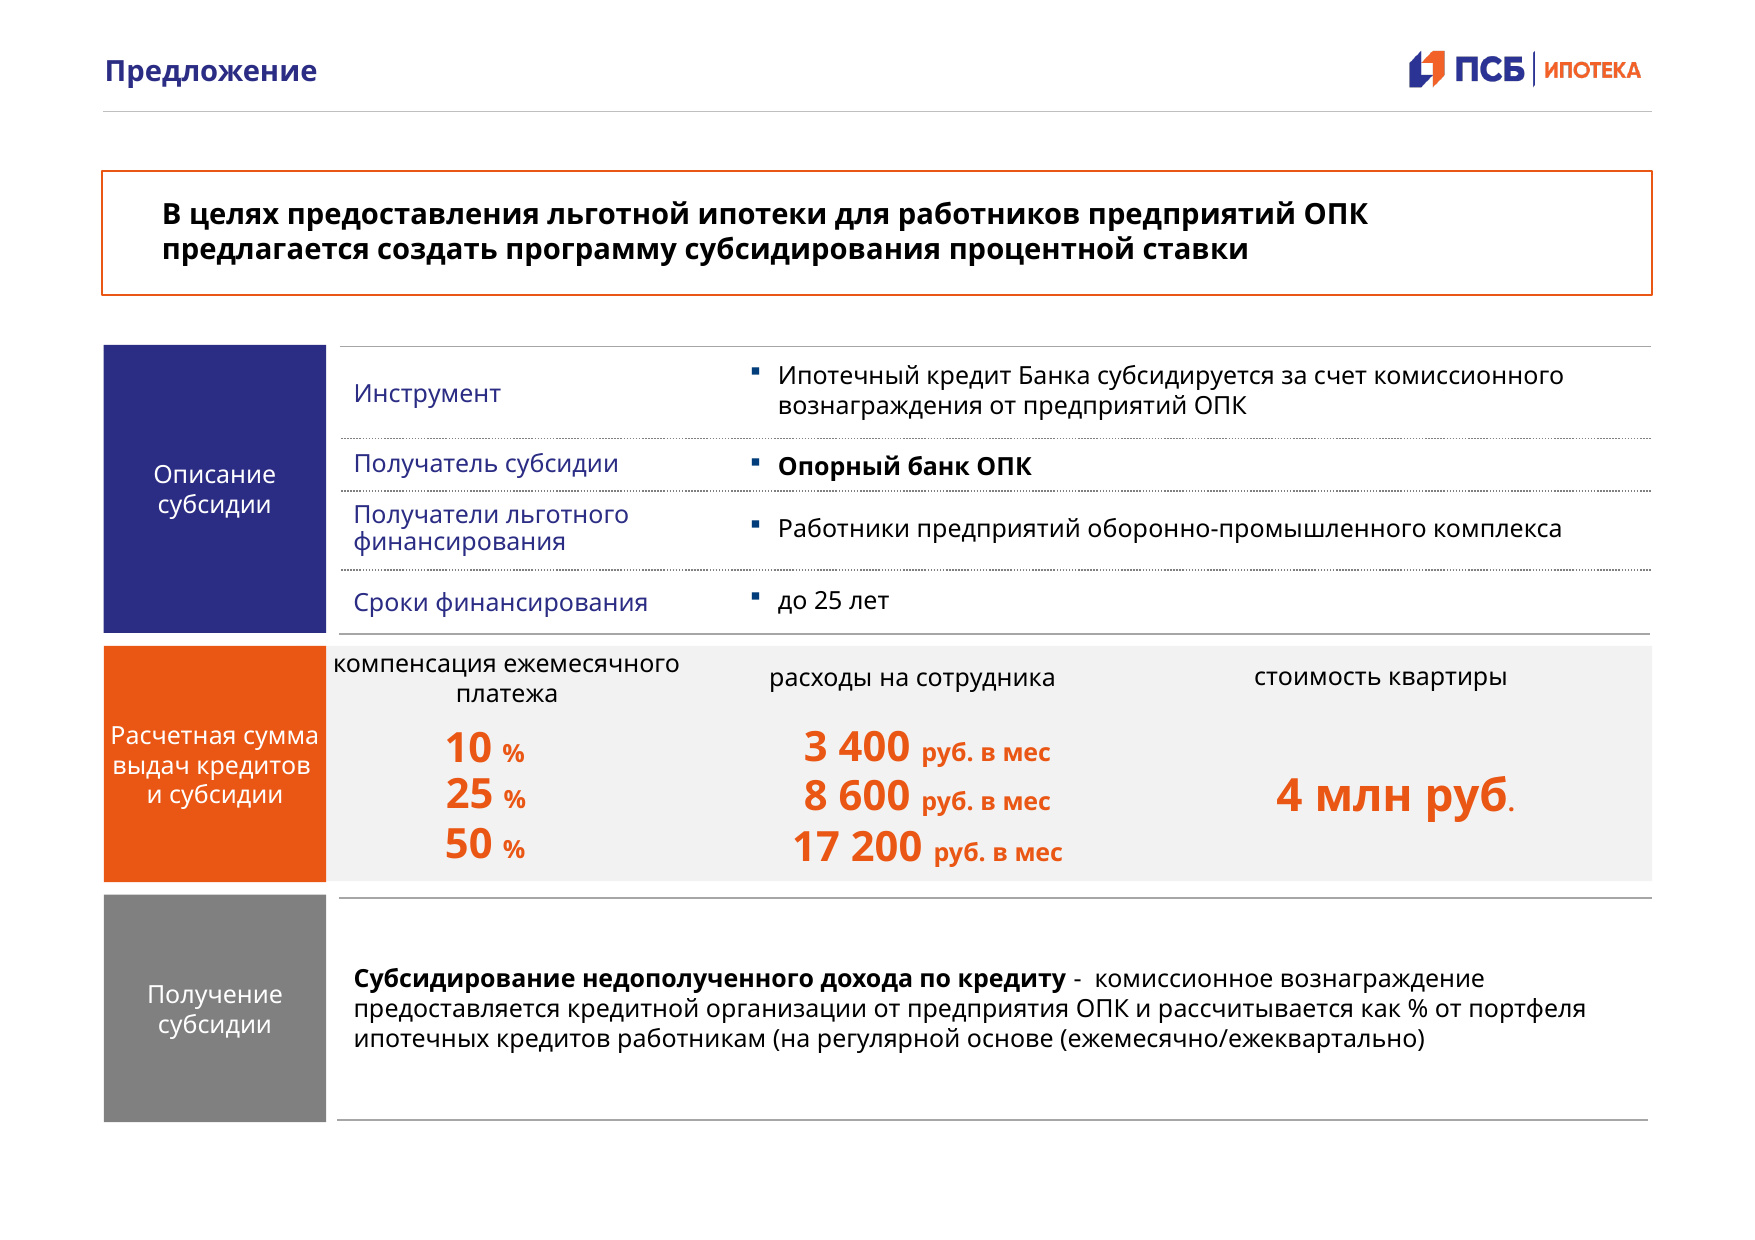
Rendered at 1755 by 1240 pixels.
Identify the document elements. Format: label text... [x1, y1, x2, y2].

text_box Описание субсидии [103, 344, 327, 633]
text_box компенсация ежемесячного платежа [322, 636, 693, 719]
text_box Инструмент [338, 369, 565, 408]
text_box Работники предприятий оборонно-промышленного комплекса [735, 505, 1629, 550]
text_box [327, 644, 1654, 883]
text_box Ипотечный кредит Банка субсидируется за счет комиссионного вознаграждения от предприятий ОПК [735, 352, 1652, 428]
text_box Расчетная сумма выдач кредитов и субсидии [103, 645, 327, 883]
text_box 50 % [401, 817, 570, 868]
text_box Субсидирование недополученного дохода по кредиту - комиссионное вознаграждение предоставляется кредитной организации от предприятия ОПК и рассчитывается как % от портфеля ипотечных кредитов работникам (на регулярной основе (ежемесячно/ежеквартально) [338, 955, 1642, 1060]
text_box [100, 169, 1654, 297]
text_box 17 200 руб. в мес [752, 819, 1104, 870]
text_box Сроки финансирования [338, 582, 690, 633]
text_box Получатель субсидии [338, 444, 660, 491]
picture [1359, 21, 1692, 115]
text_box Получатели льготного финансирования [338, 494, 690, 564]
text_box 10 % [401, 720, 569, 771]
text_box до 25 лет [735, 577, 979, 623]
text_box 3 400 руб. в мес [752, 719, 1104, 770]
text_box 8 600 руб. в мес [752, 770, 1104, 819]
text_box расходы на сотрудника [707, 661, 1118, 692]
text_box Предложение [89, 44, 1204, 95]
text_box 25 % [402, 766, 570, 817]
text_box стоимость квартиры [1161, 649, 1601, 702]
text_box Получение субсидии [103, 894, 327, 1123]
text_box 4 млн руб. [1252, 765, 1540, 821]
text_box Опорный банк ОПК [735, 446, 1104, 483]
